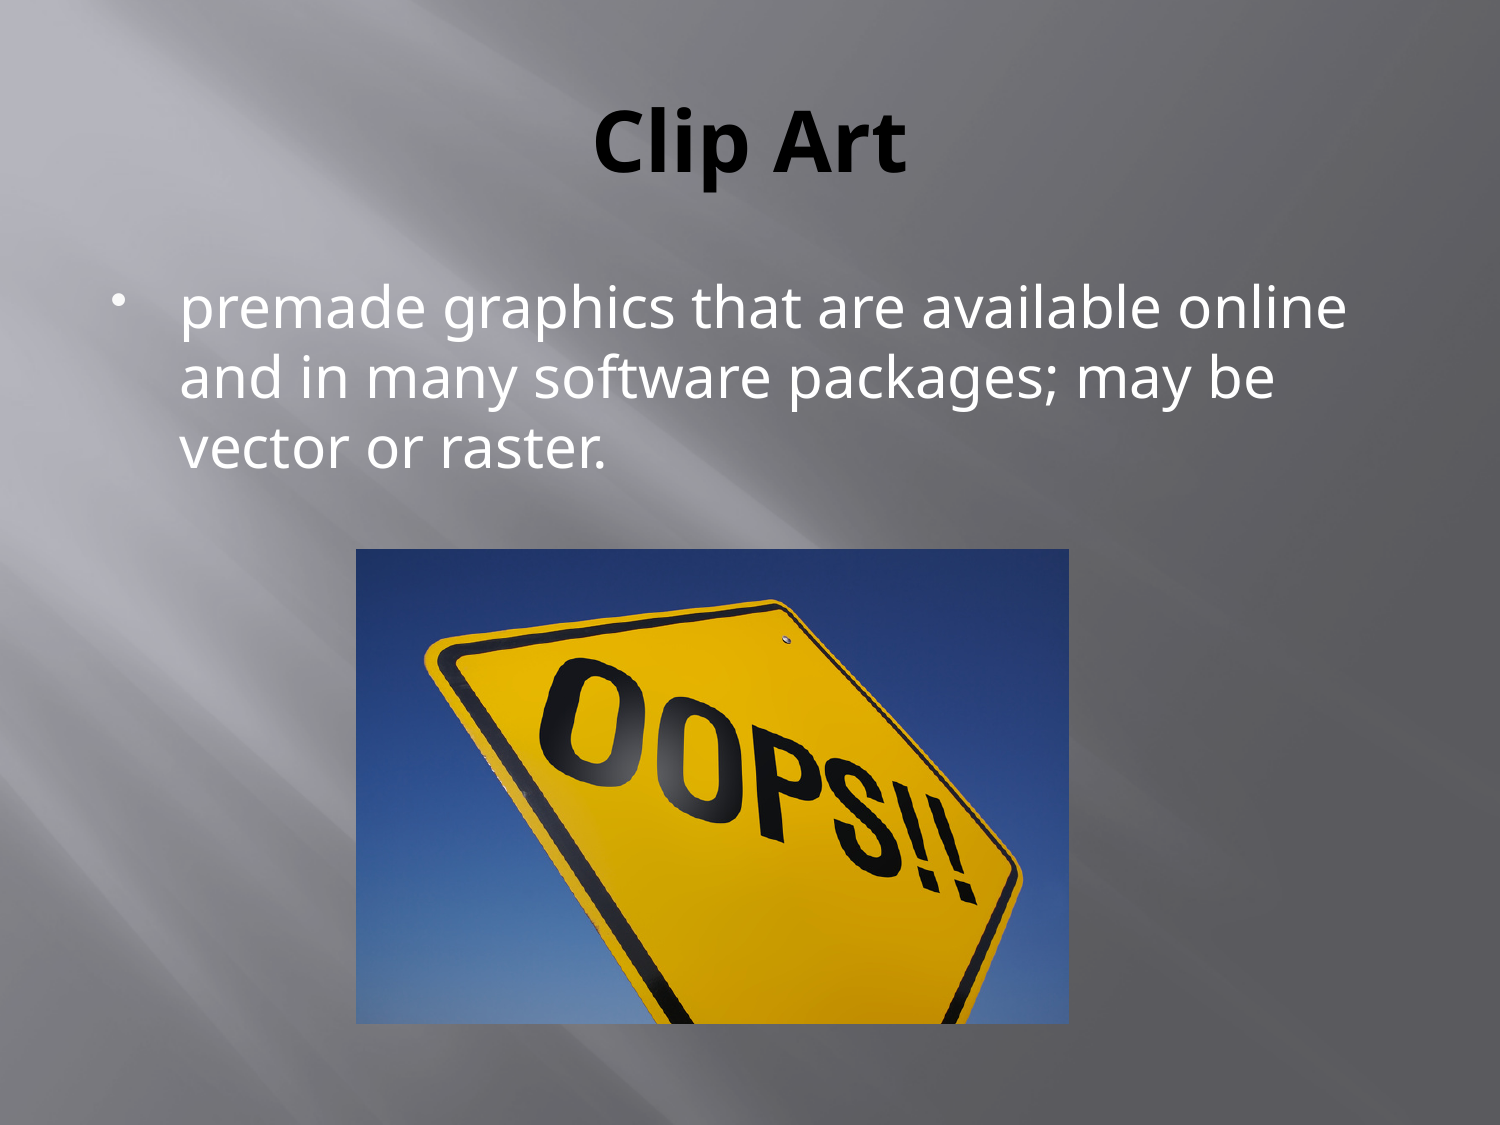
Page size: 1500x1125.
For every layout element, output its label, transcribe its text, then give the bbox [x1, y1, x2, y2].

picture [356, 549, 1069, 1024]
title Clip Art [75, 45, 1425, 233]
list premade graphics that are available online and in many software packages; may be vector or raster. [75, 262, 1425, 1035]
